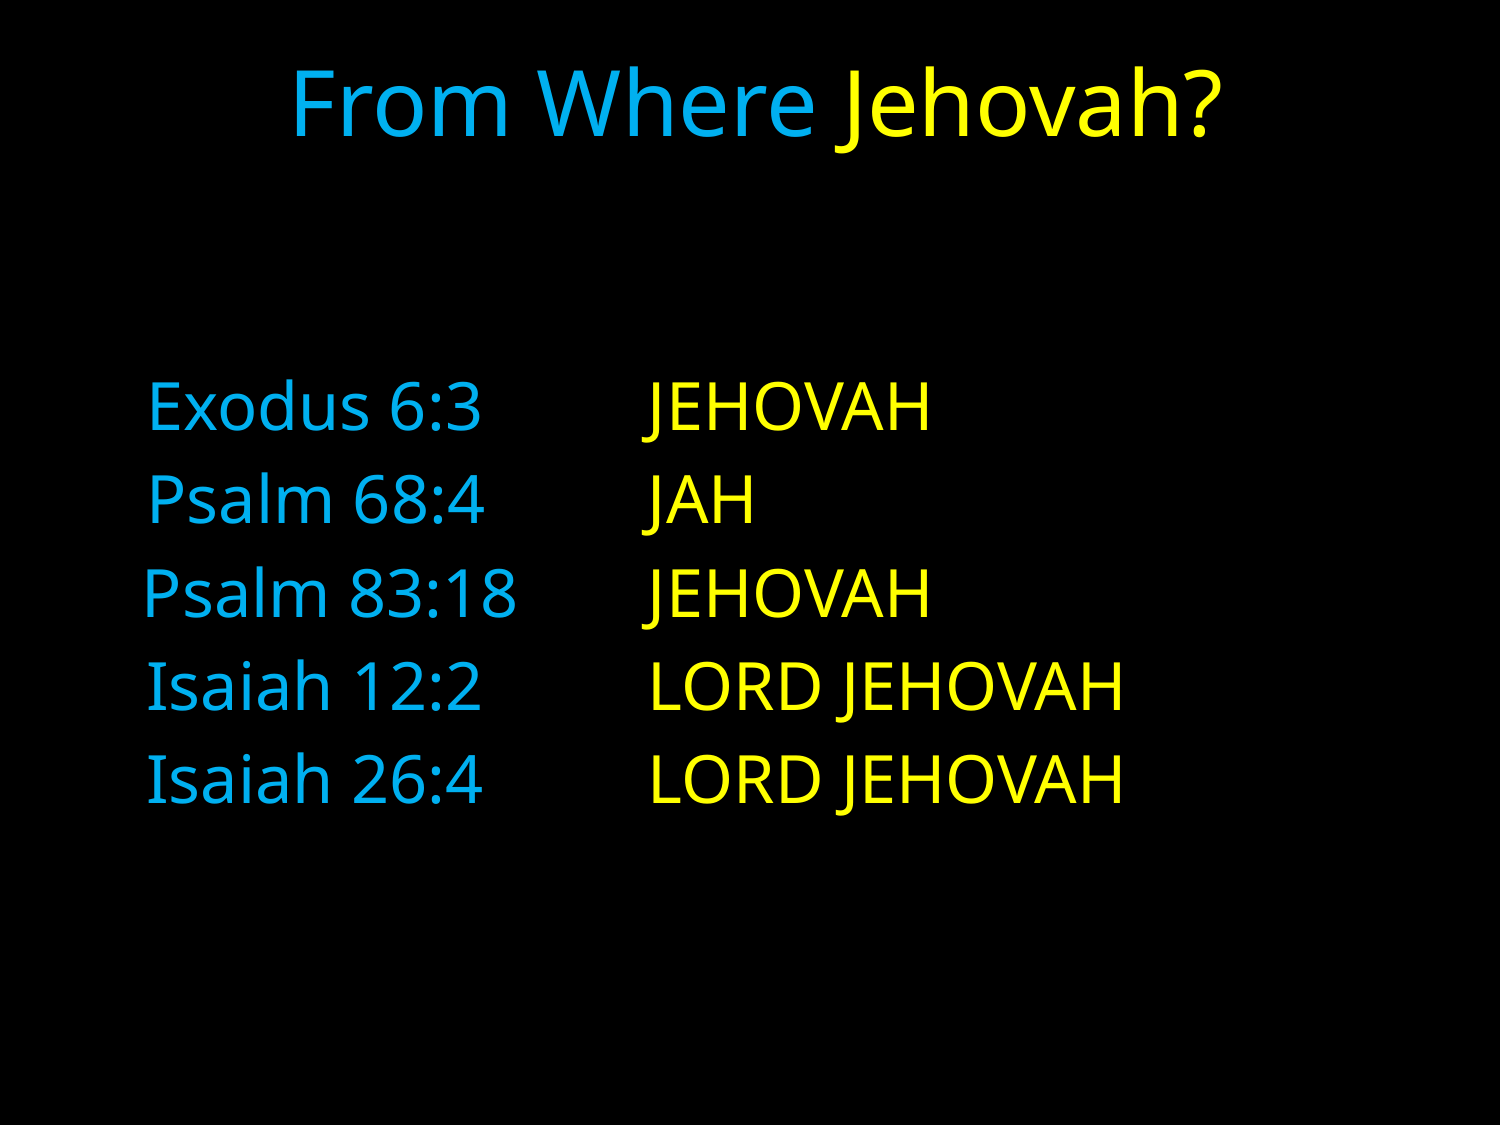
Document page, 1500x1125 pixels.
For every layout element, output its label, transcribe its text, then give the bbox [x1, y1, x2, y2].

title From Where Jehovah? [62, 24, 1450, 175]
list Exodus 6:3 JEHOVAH Psalm 68:4 JAH Psalm 83:18 JEHOVAH Isaiah 12:2 LORD JEHOVAH Isaiah 26:4 LORD JEHOVAH [75, 262, 1425, 1005]
